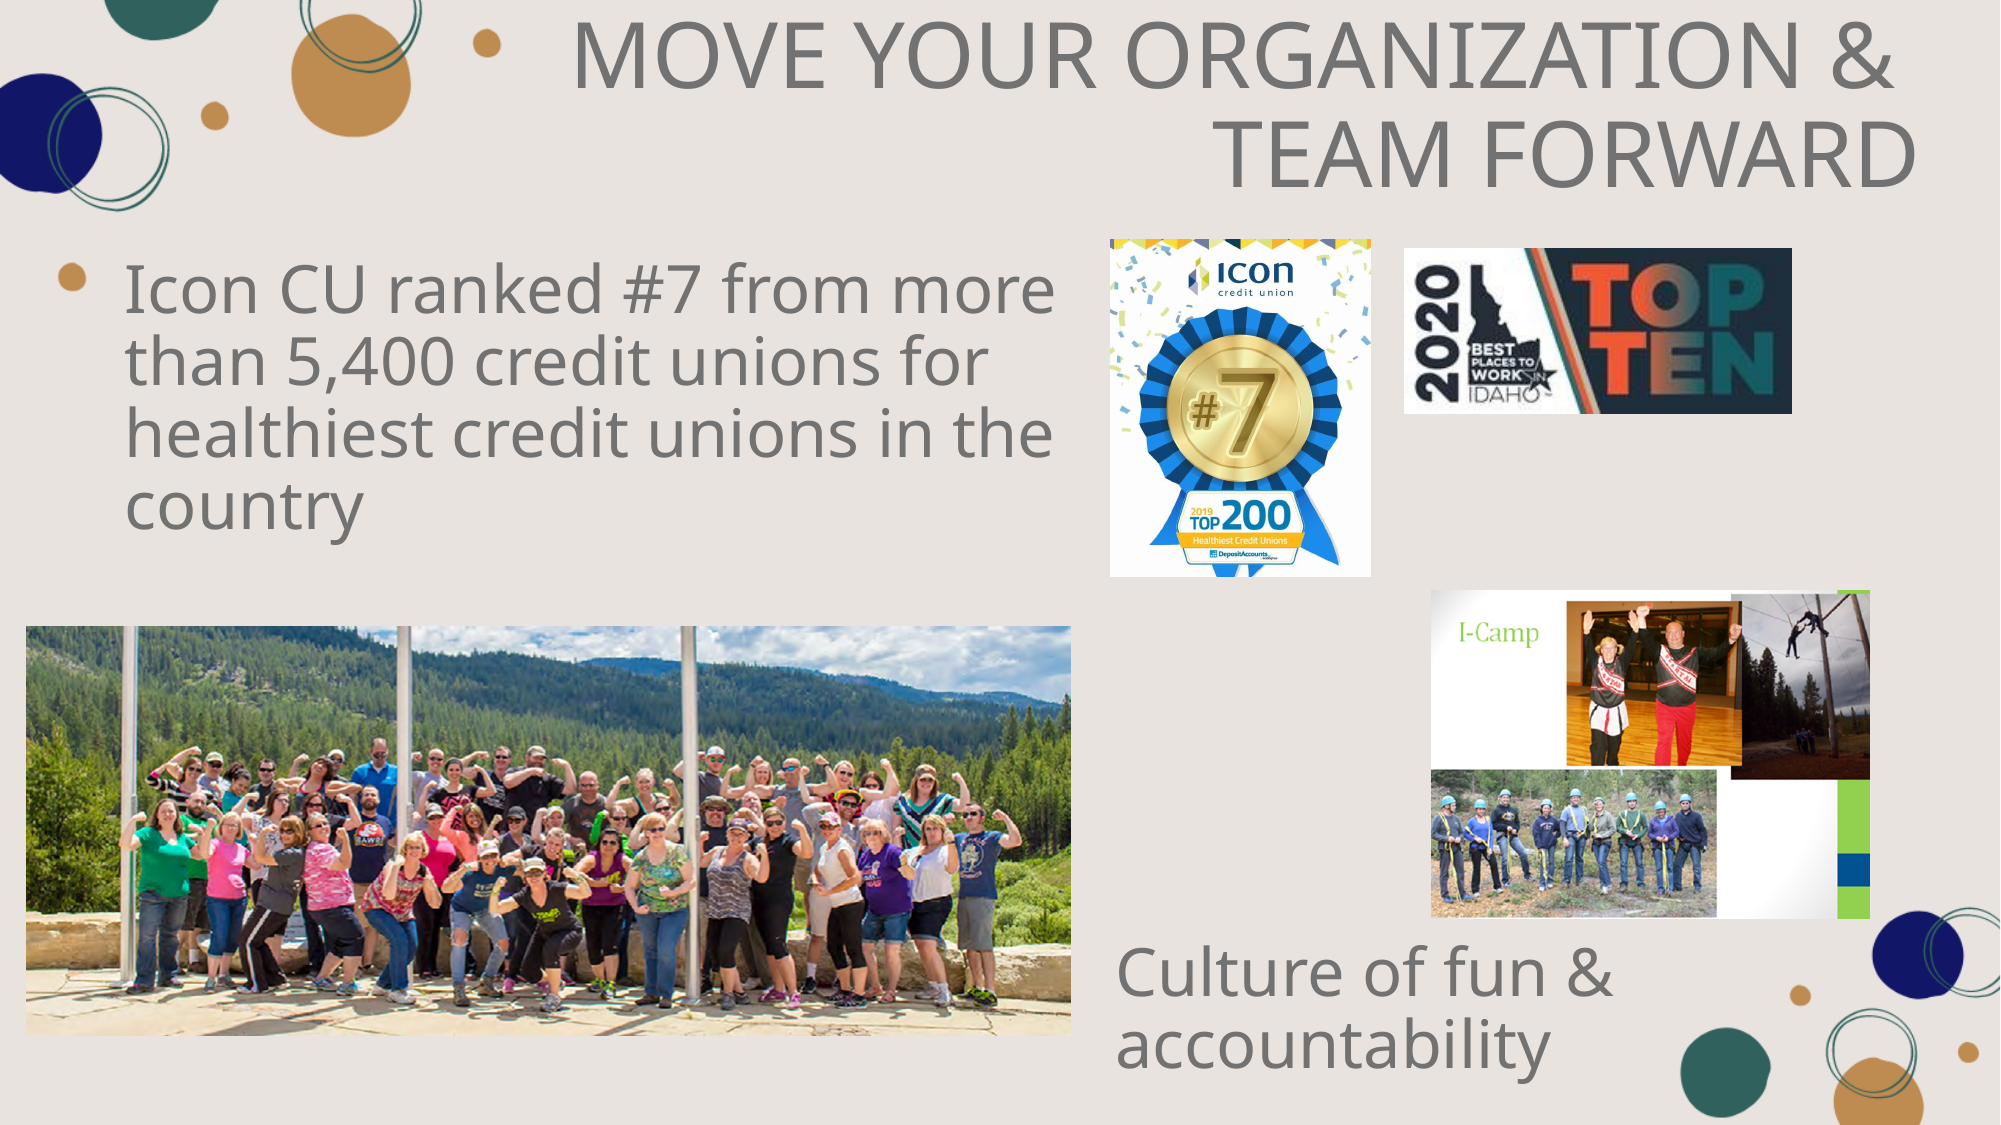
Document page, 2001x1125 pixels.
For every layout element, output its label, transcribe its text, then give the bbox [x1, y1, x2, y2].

picture [0, 0, 2001, 1125]
title MOVE YOUR ORGANIZATION & TEAM FORWARD [210, 0, 1936, 218]
text_box Icon CU ranked #7 from more than 5,400 credit unions for healthiest credit unions in the country [109, 248, 1189, 627]
list Culture of fun & accountability [1100, 931, 1792, 1067]
